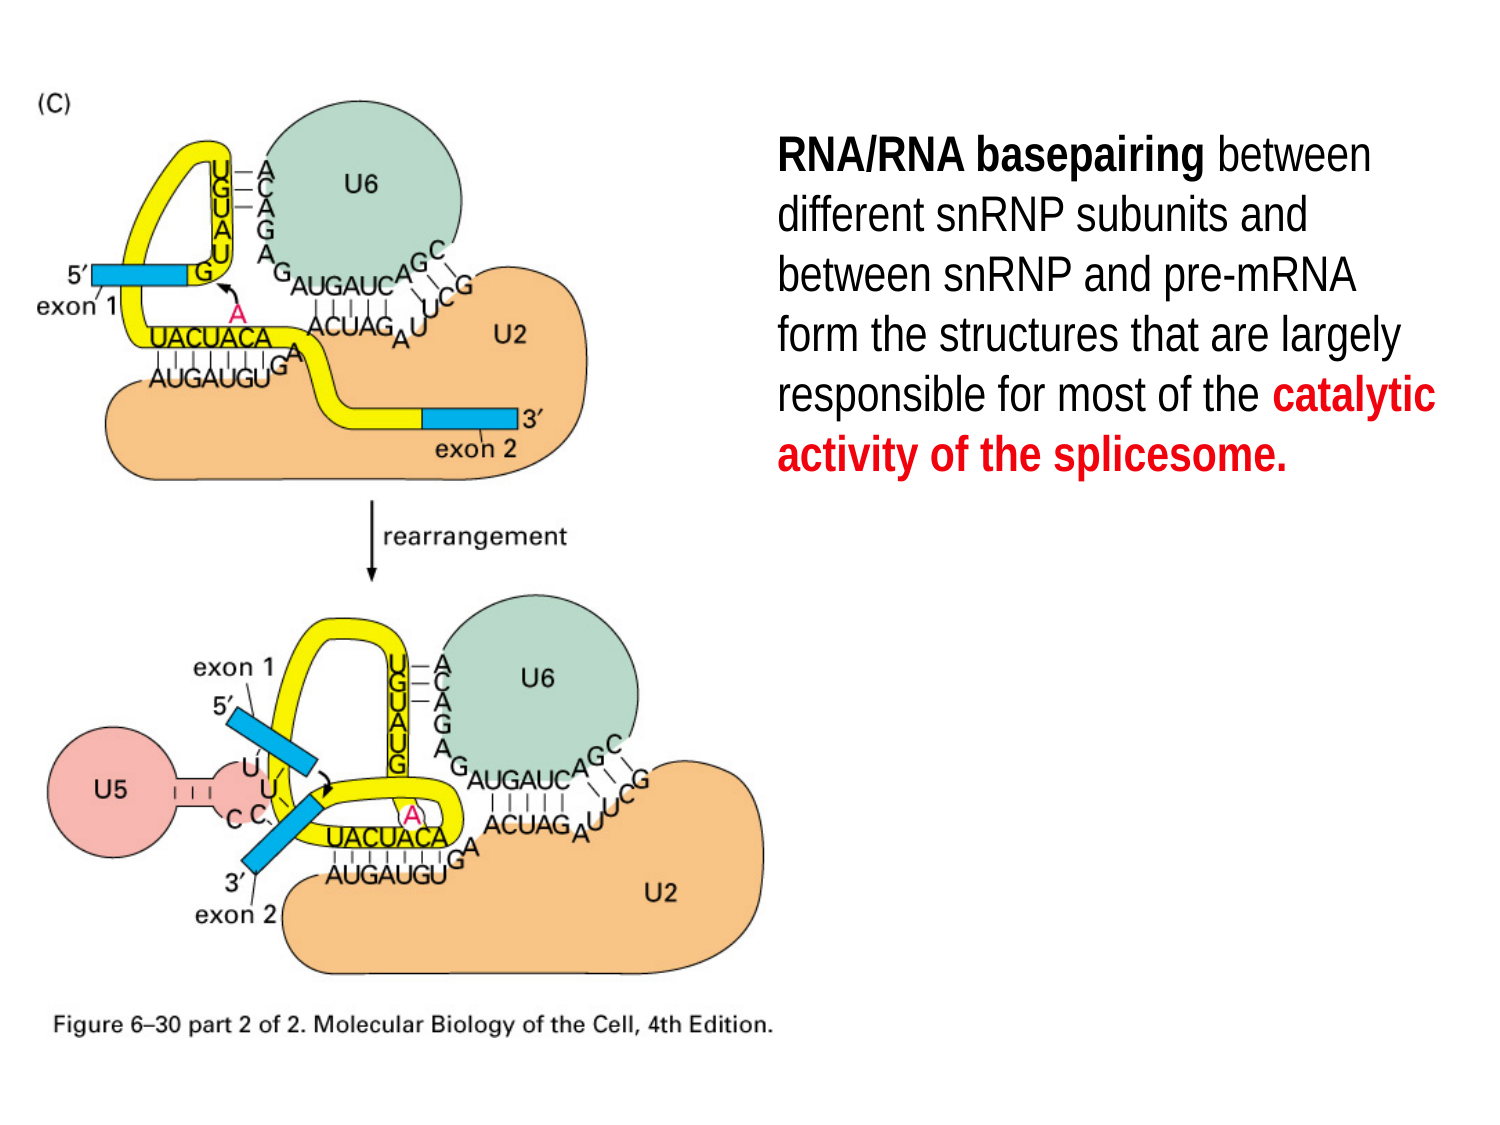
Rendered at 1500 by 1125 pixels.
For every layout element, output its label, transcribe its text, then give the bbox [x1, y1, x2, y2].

picture [36, 87, 775, 1038]
text_box RNA/RNA basepairing between different snRNP subunits and between snRNP and pre-mRNA form the structures that are largely responsible for most of the catalytic activity of the splicesome. [779, 113, 1463, 489]
